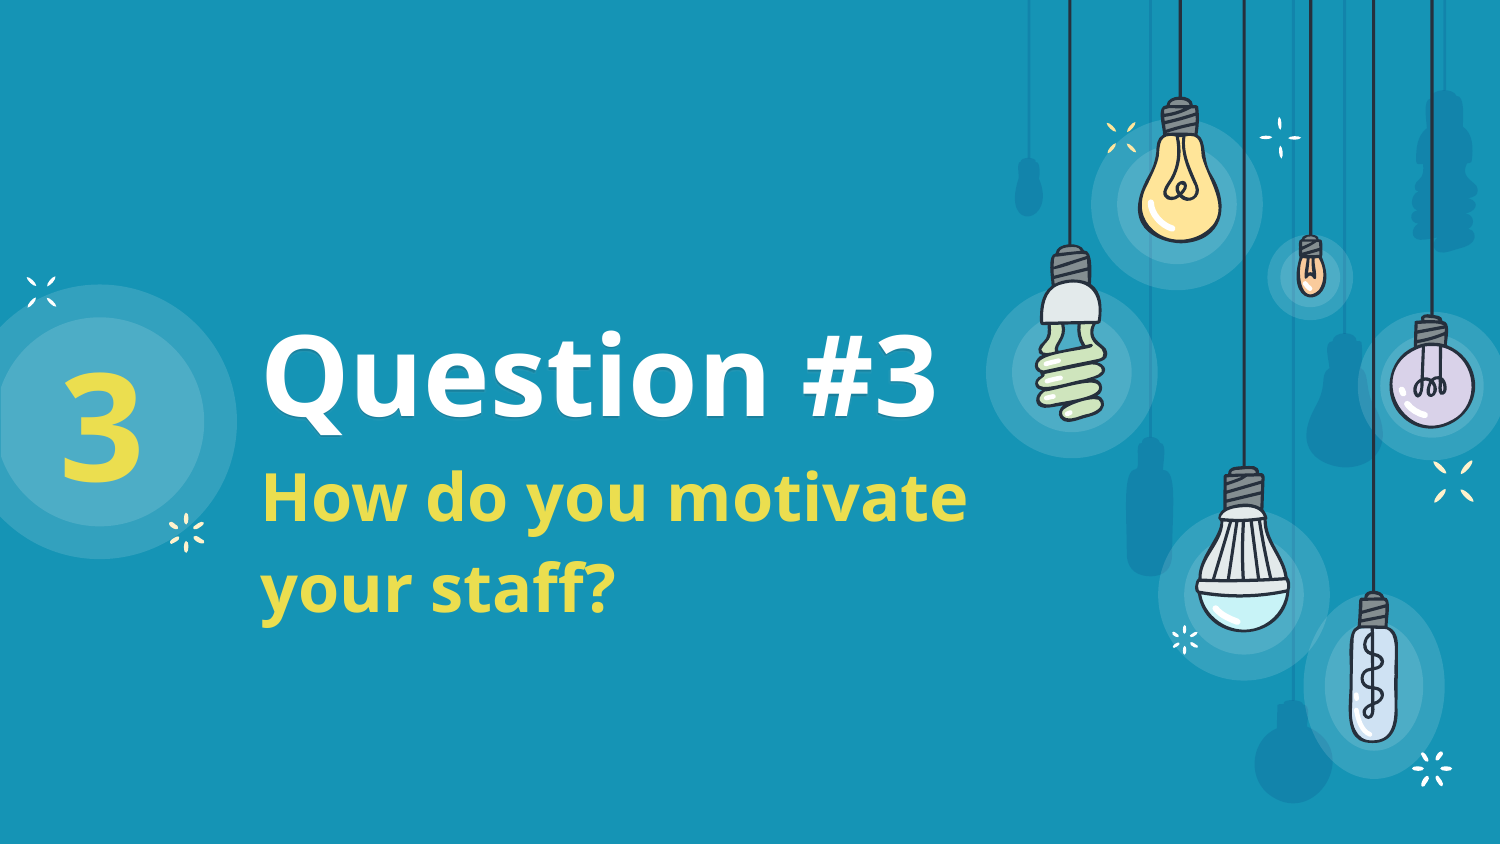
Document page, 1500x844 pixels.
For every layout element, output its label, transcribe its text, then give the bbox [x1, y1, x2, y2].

text_box 3 [0, 315, 205, 527]
subtitle How do you motivate your staff? [260, 443, 1023, 507]
title Question #3 [260, 336, 1023, 441]
